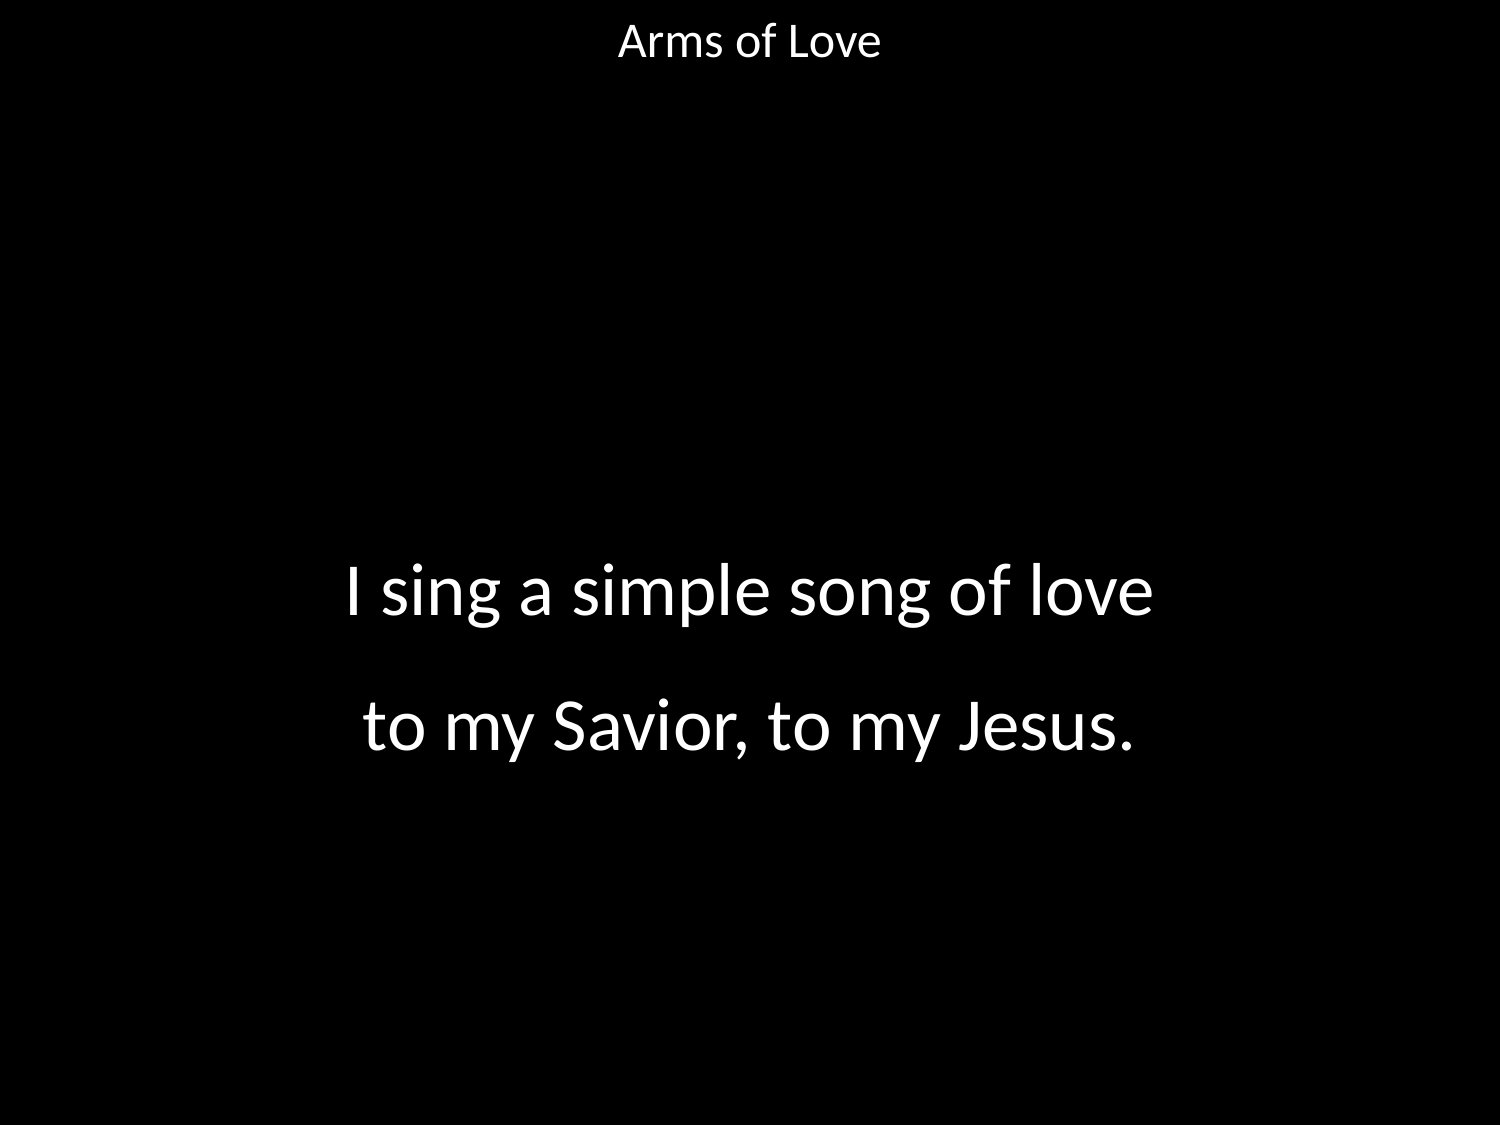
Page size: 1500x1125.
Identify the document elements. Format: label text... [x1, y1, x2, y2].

list I sing a simple song of love to my Savior, to my Jesus. [0, 149, 1500, 1110]
list Arms of Love [0, 0, 1500, 75]
